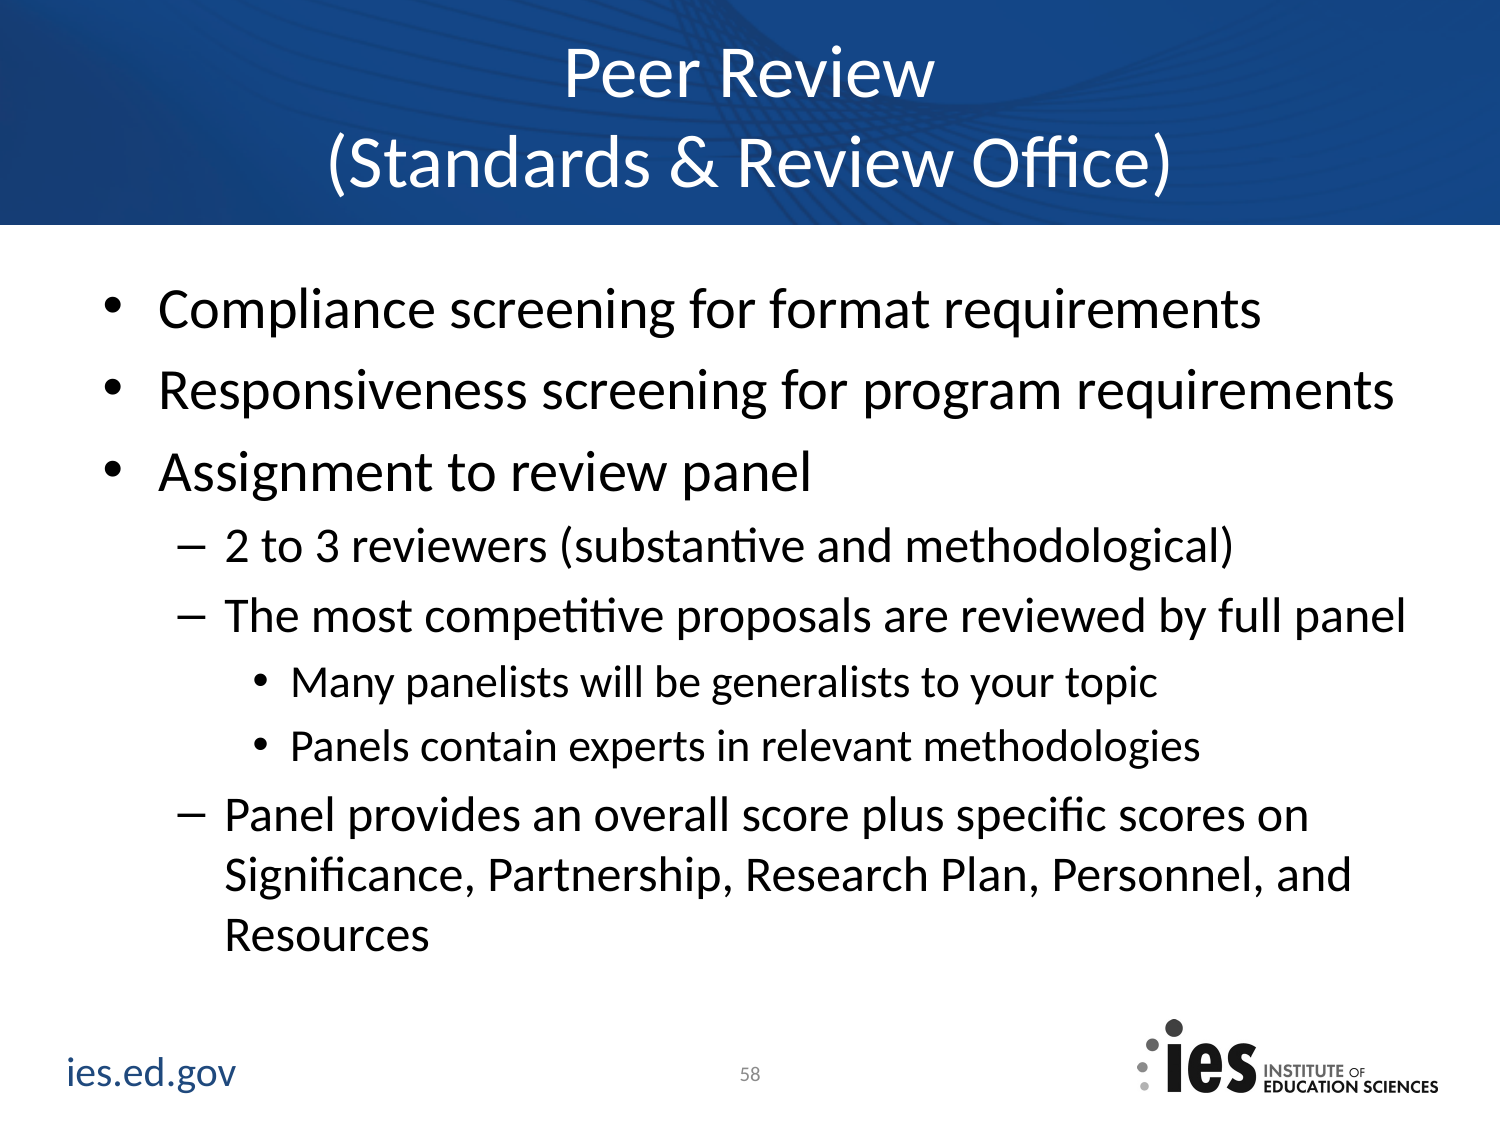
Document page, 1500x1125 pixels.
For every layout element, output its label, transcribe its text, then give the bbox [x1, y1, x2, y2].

list Compliance screening for format requirements Responsiveness screening for program requirements Assignment to review panel 2 to 3 reviewers (substantive and methodological) The most competitive proposals are reviewed by full panel Many panelists will be generalists to your topic Panels contain experts in relevant methodologies Panel provides an overall score plus specific scores on Significance, Partnership, Research Plan, Personnel, and Resources [87, 262, 1427, 1025]
picture [1137, 1019, 1438, 1093]
title Peer Review (Standards & Review Office) [0, 0, 1500, 225]
slide_number 58 [575, 1042, 925, 1103]
